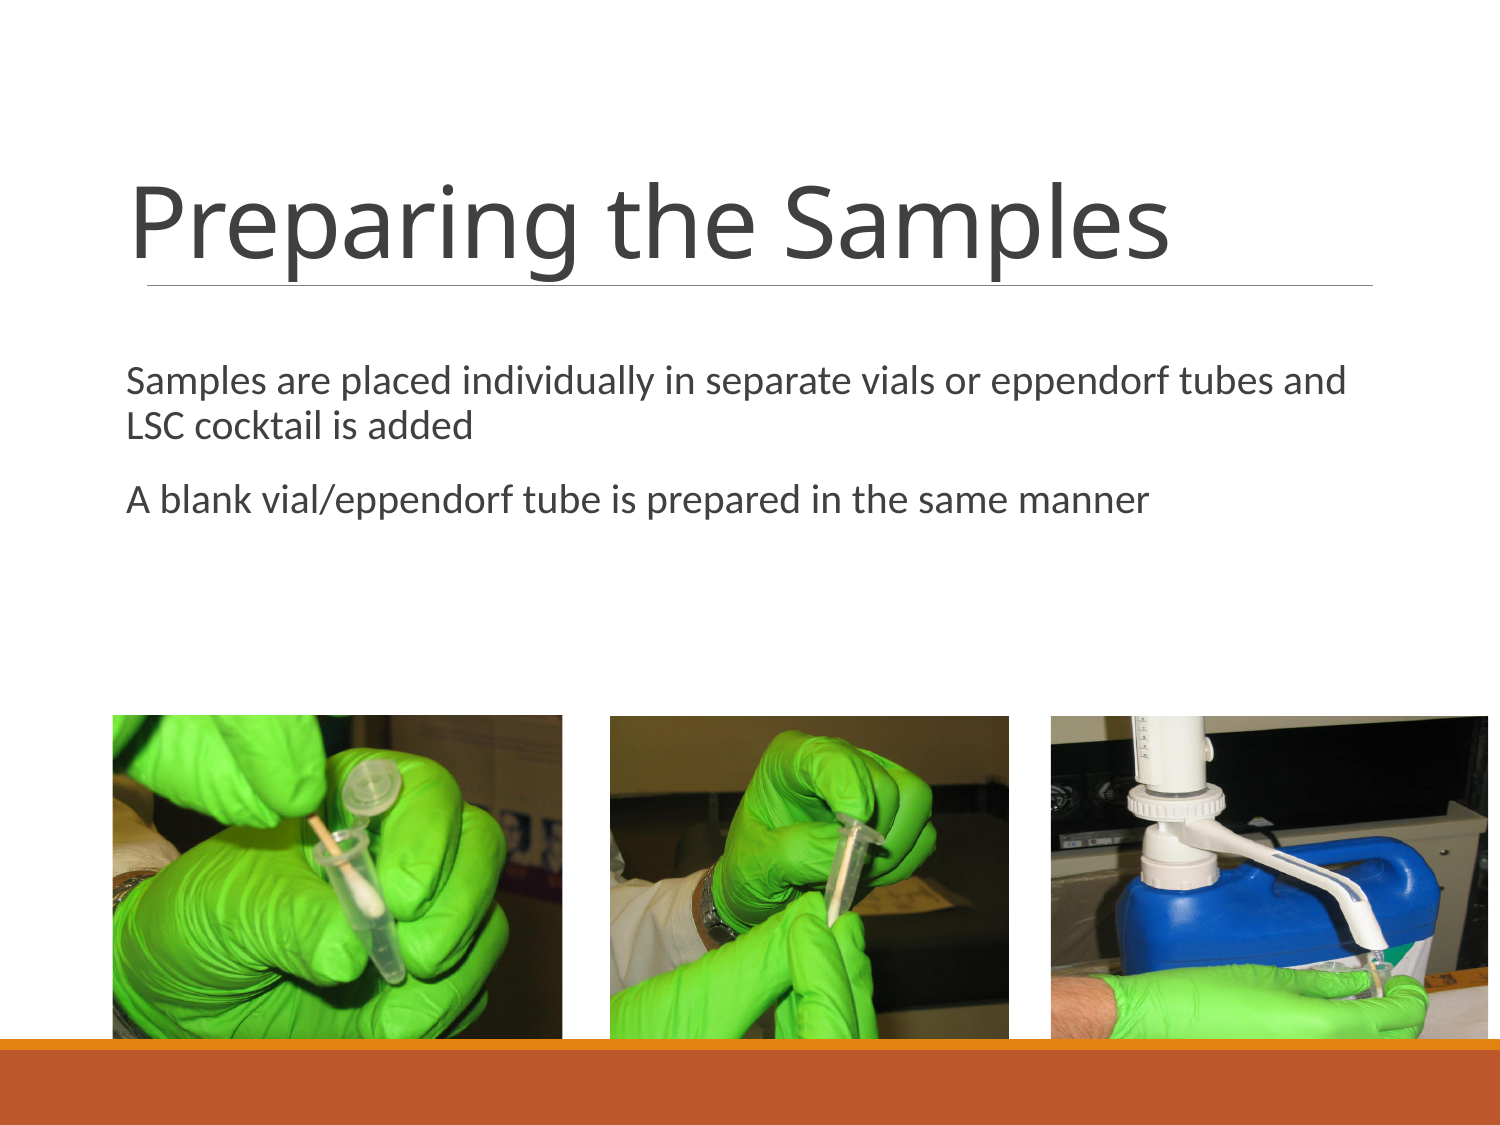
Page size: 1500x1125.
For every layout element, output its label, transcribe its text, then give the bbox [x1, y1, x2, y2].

picture [609, 715, 1009, 1039]
title Preparing the Samples [112, 48, 1350, 287]
picture [111, 715, 563, 1039]
picture [1050, 715, 1489, 1039]
list Samples are placed individually in separate vials or eppendorf tubes and LSC cocktail is added A blank vial/eppendorf tube is prepared in the same manner [111, 350, 1387, 1039]
